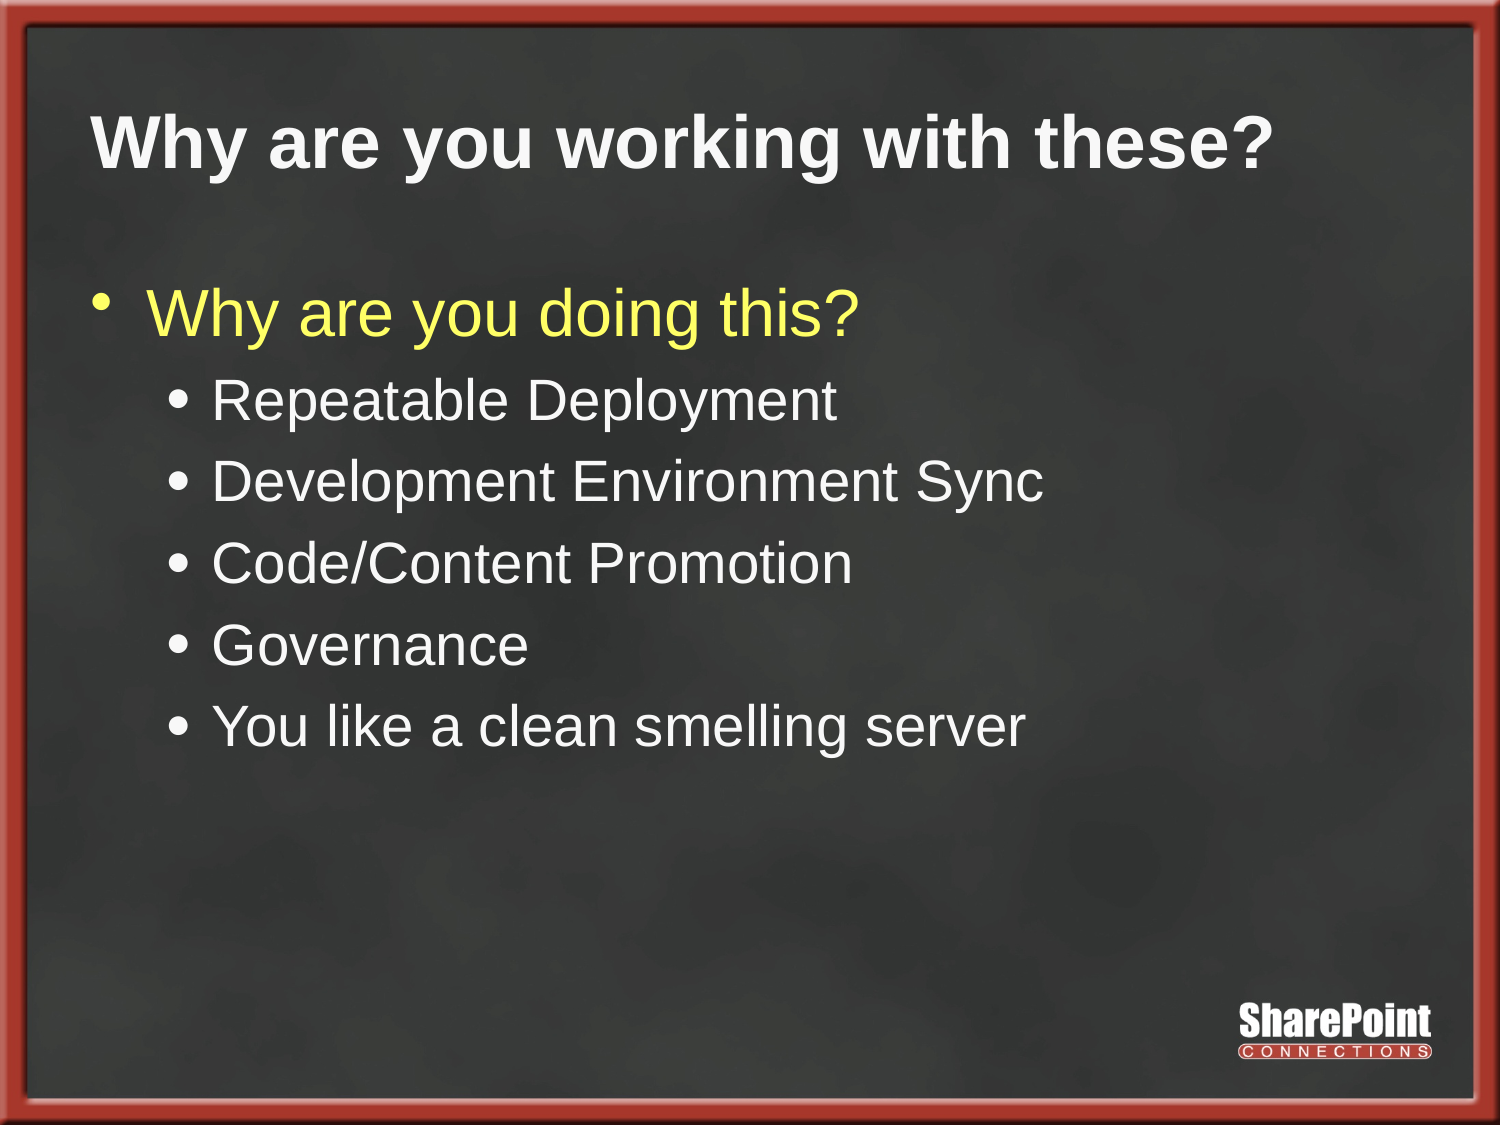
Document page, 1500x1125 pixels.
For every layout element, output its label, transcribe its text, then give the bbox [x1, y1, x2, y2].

list Why are you doing this? Repeatable Deployment Development Environment Sync Code/Content Promotion Governance You like a clean smelling server [74, 262, 1426, 1006]
title Why are you working with these? [74, 44, 1426, 233]
picture [0, 0, 1500, 1125]
